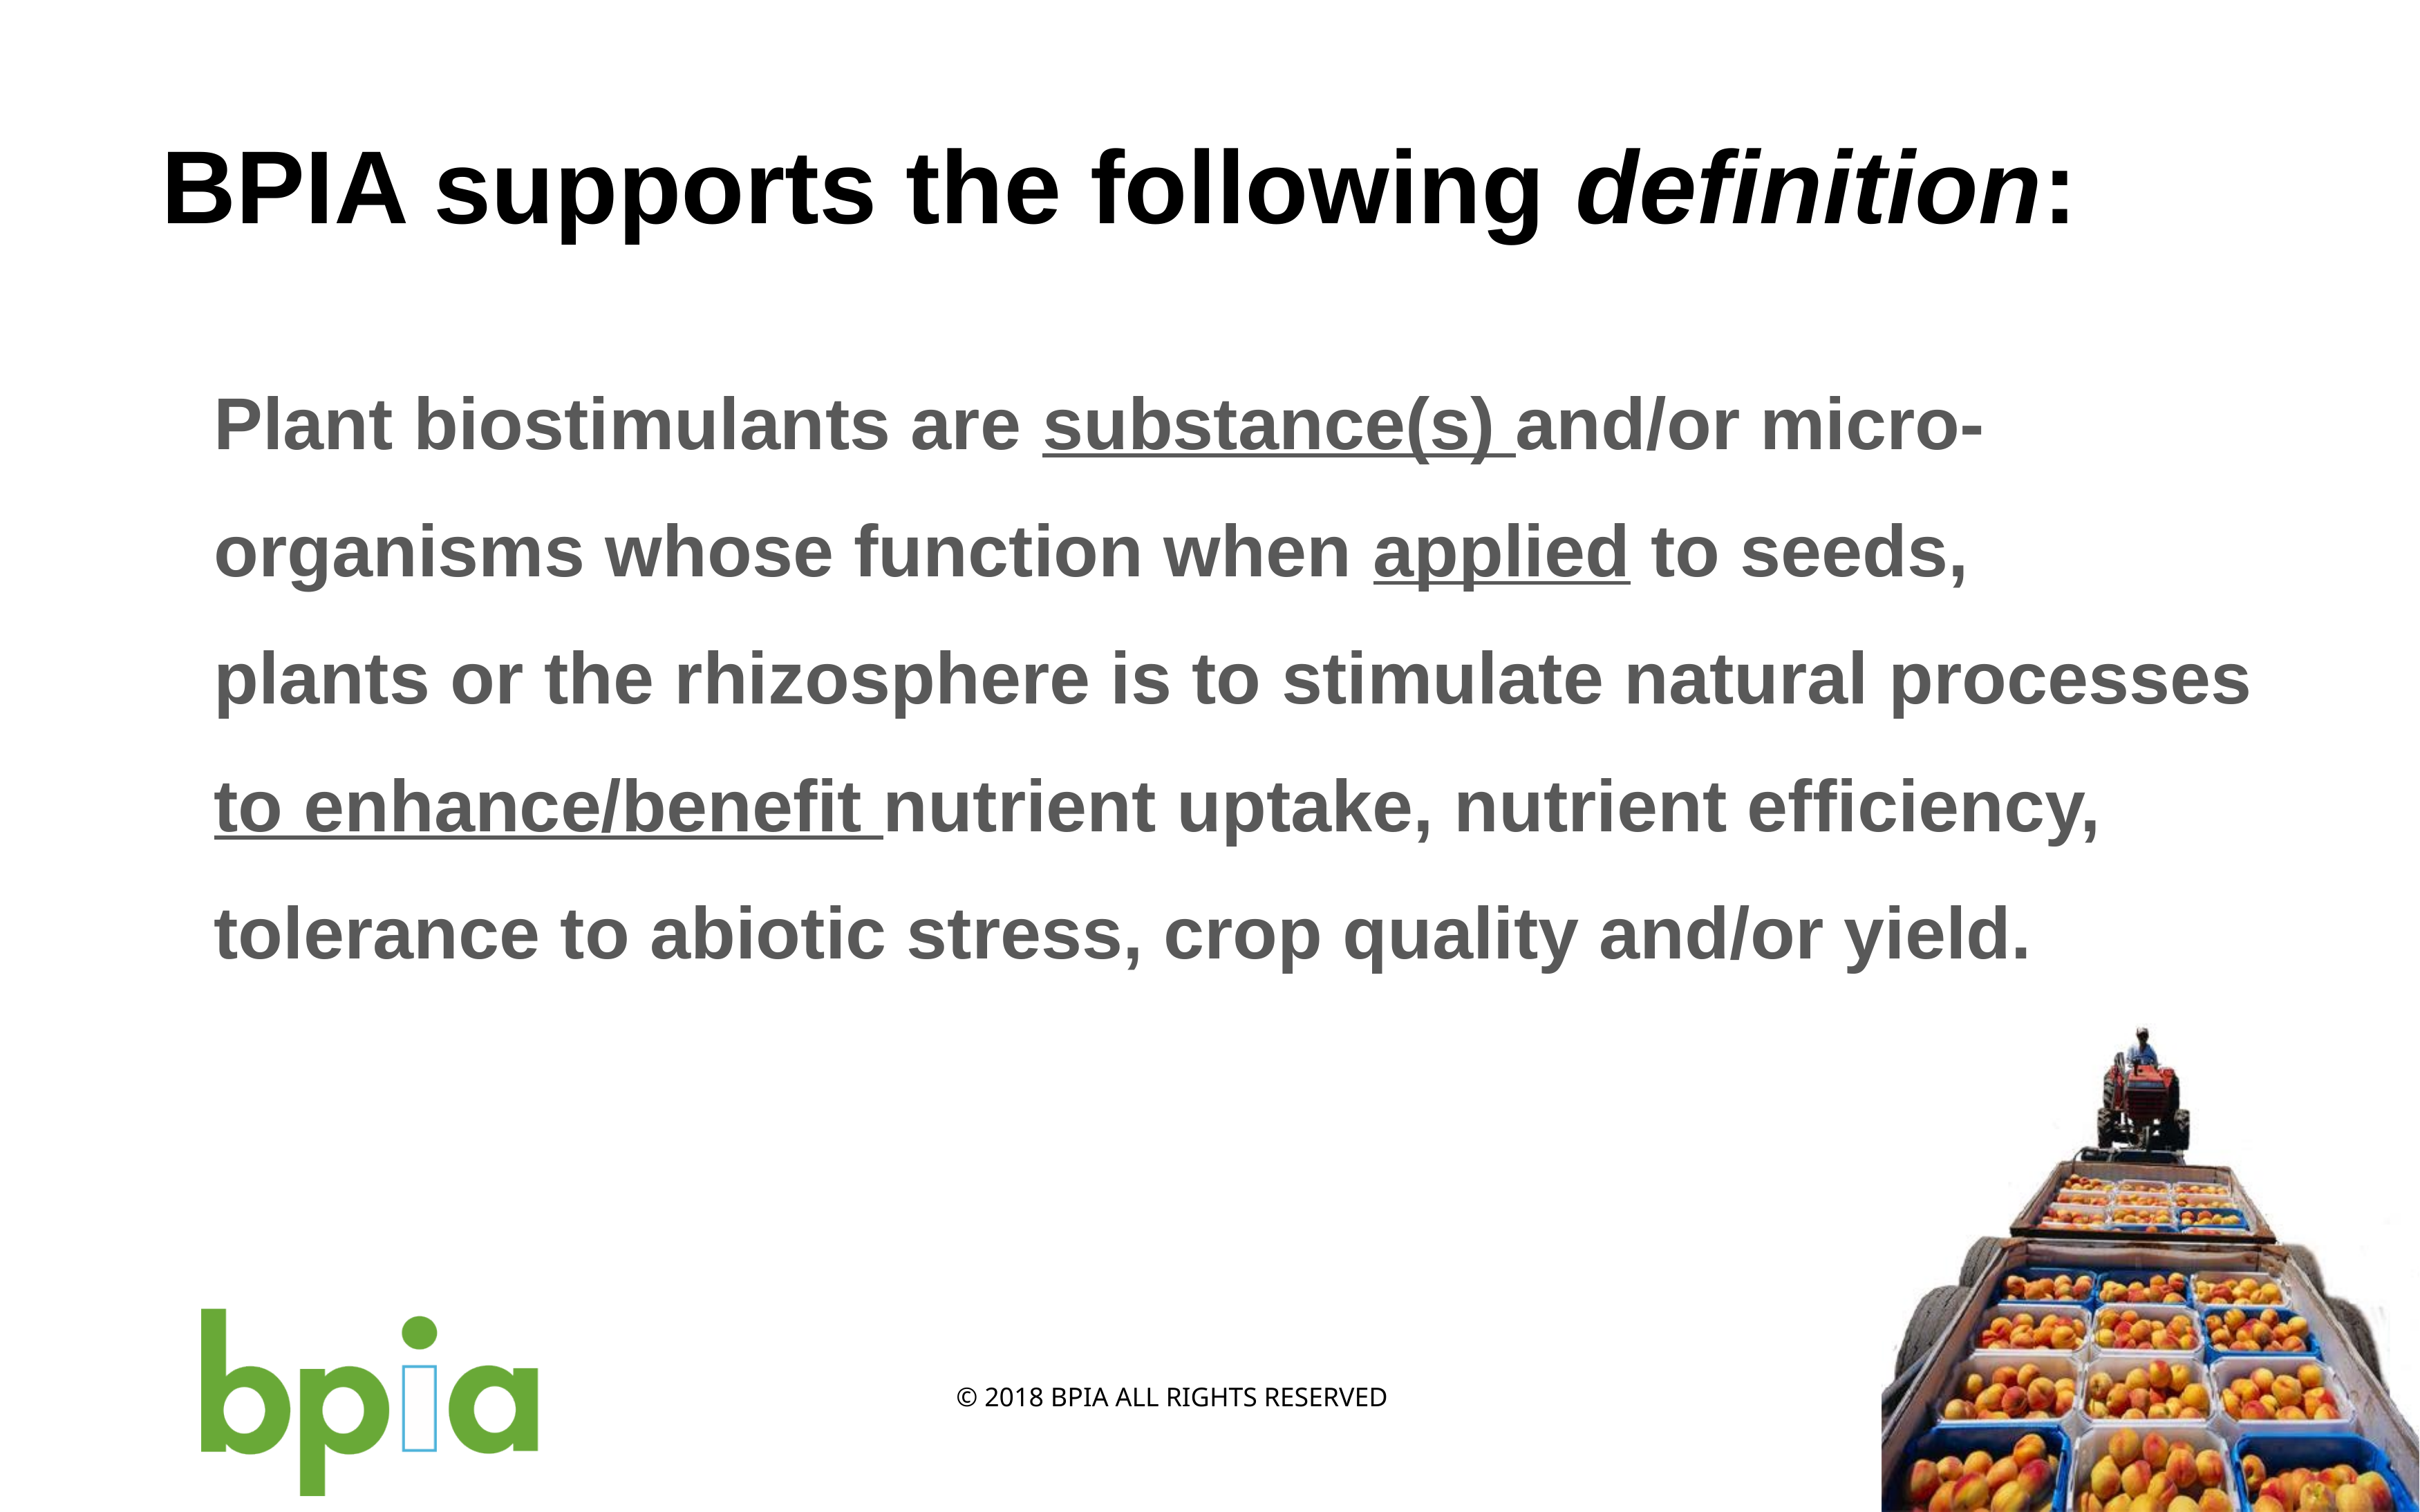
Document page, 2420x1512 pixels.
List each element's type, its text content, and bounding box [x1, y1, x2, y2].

picture [1882, 1023, 2419, 1512]
title BPIA supports the following definition: [156, 56, 2331, 308]
text_box © 2018 BPIA ALL RIGHTS RESERVED [946, 1375, 1405, 1448]
list Plant biostimulants are substance(s) and/or micro- organisms whose function when applied to seeds, plants or the rhizosphere is to stimulate natural processes to enhance/benefit nutrient uptake, nutrient efficiency, tolerance to abiotic stress, crop quality and/or yield. [172, 254, 2305, 1114]
picture [201, 1308, 538, 1496]
